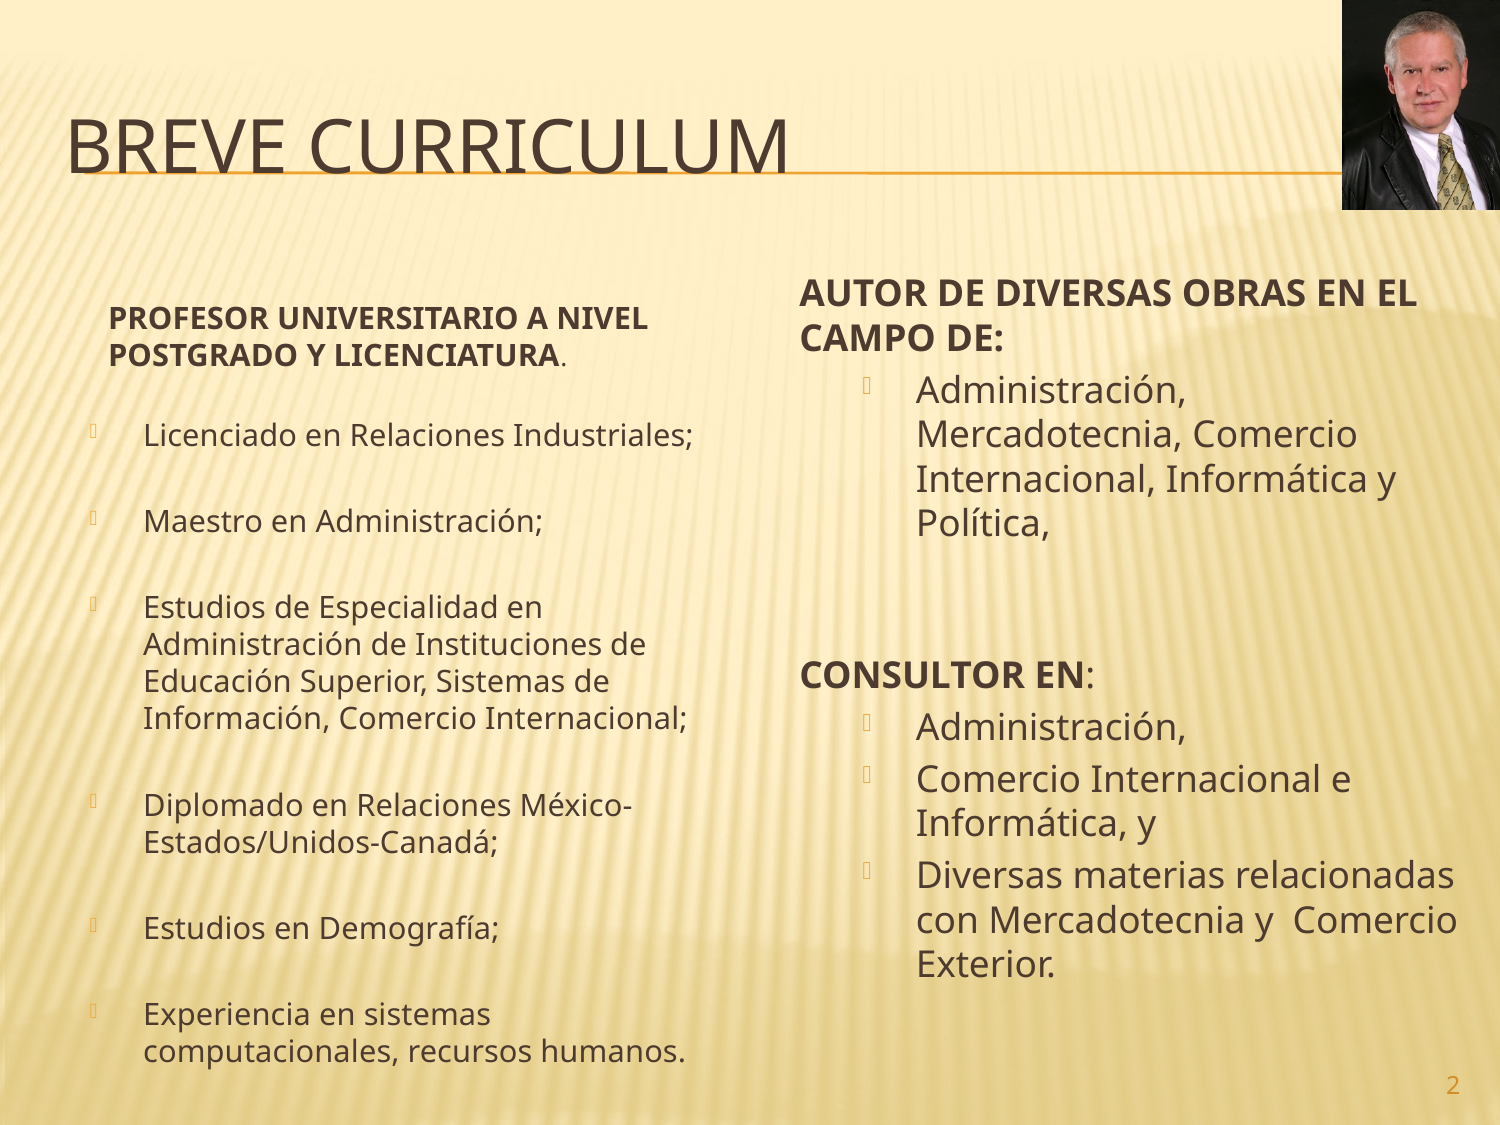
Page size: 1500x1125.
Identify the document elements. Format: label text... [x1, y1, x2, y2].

list AUTOR DE DIVERSAS OBRAS EN EL CAMPO DE: Administración, Mercadotecnia, Comercio Internacional, Informática y Política, CONSULTOR EN: Administración, Comercio Internacional e Informática, y Diversas materias relacionadas con Mercadotecnia y Comercio Exterior. [762, 262, 1475, 1038]
slide_number 2 [1350, 1062, 1475, 1103]
picture [1341, 0, 1500, 210]
list PROFESOR UNIVERSITARIO A NIVEL POSTGRADO Y LICENCIATURA. Licenciado en Relaciones Industriales; Maestro en Administración; Estudios de Especialidad en Administración de Instituciones de Educación Superior, Sistemas de Información, Comercio Internacional; Diplomado en Relaciones México-Estados/Unidos-Canadá; Estudios en Demografía; Experiencia en sistemas computacionales, recursos humanos. [75, 291, 738, 1106]
title BREVE CURRICULUM [49, 75, 1332, 213]
